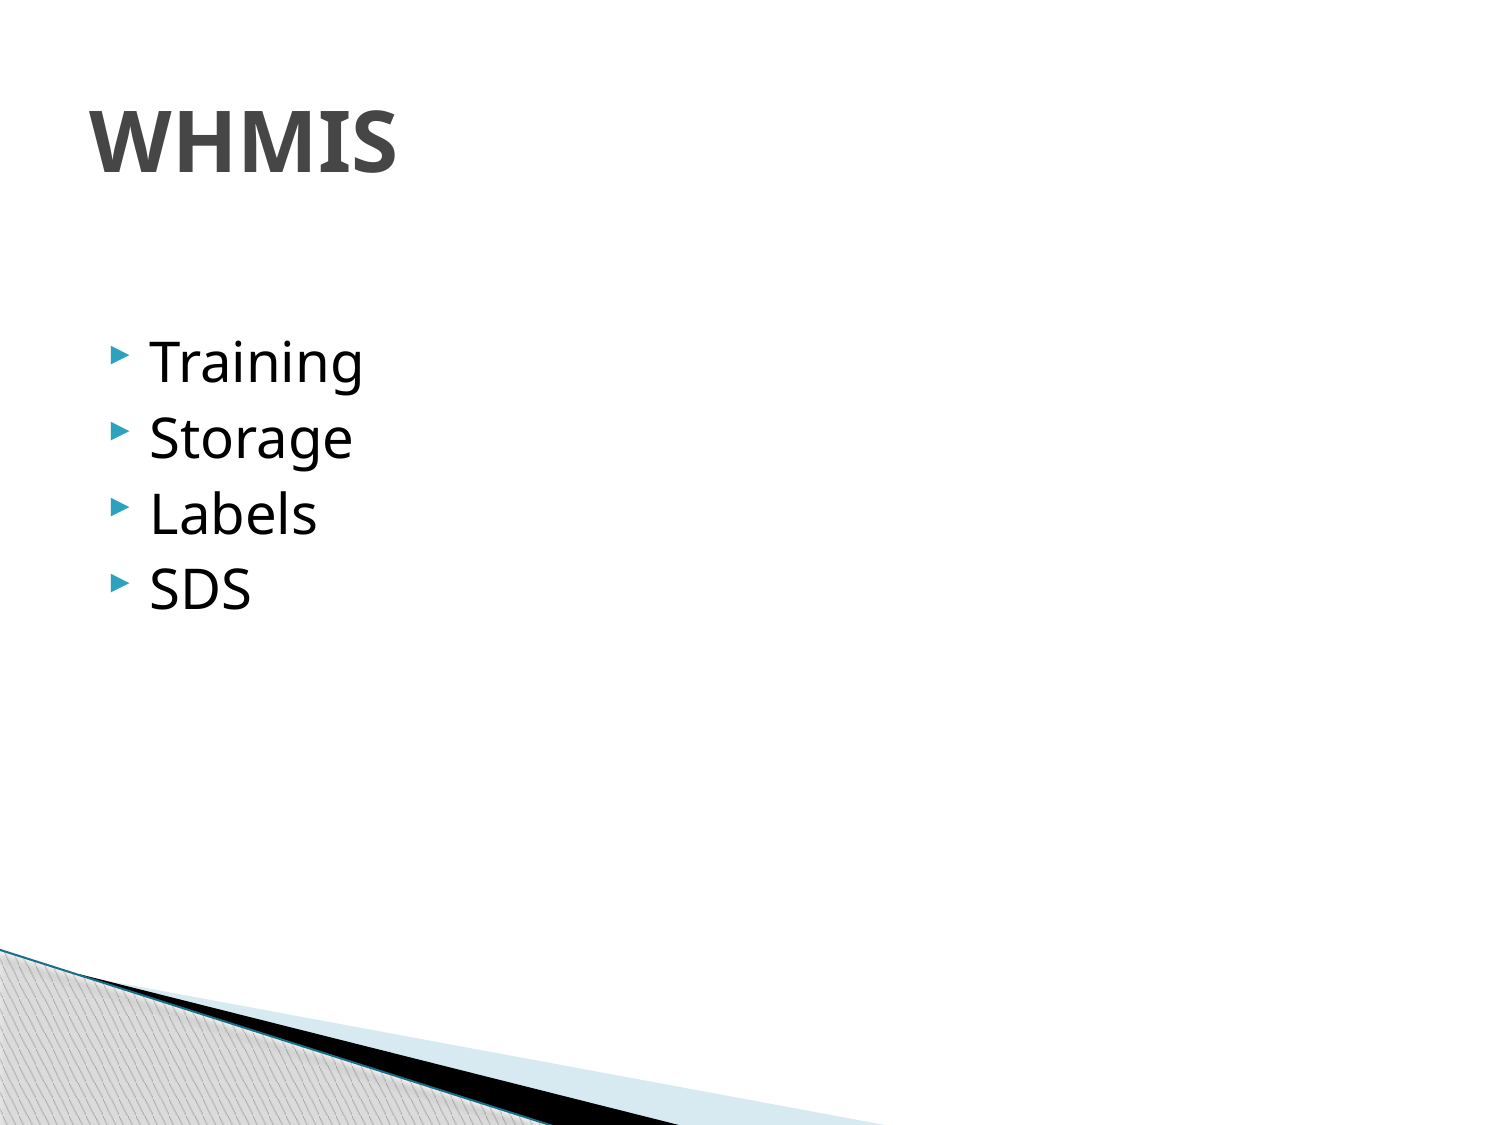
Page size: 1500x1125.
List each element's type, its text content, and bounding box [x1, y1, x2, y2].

list Training Storage Labels SDS [75, 243, 1425, 986]
title WHMIS [75, 45, 1425, 233]
